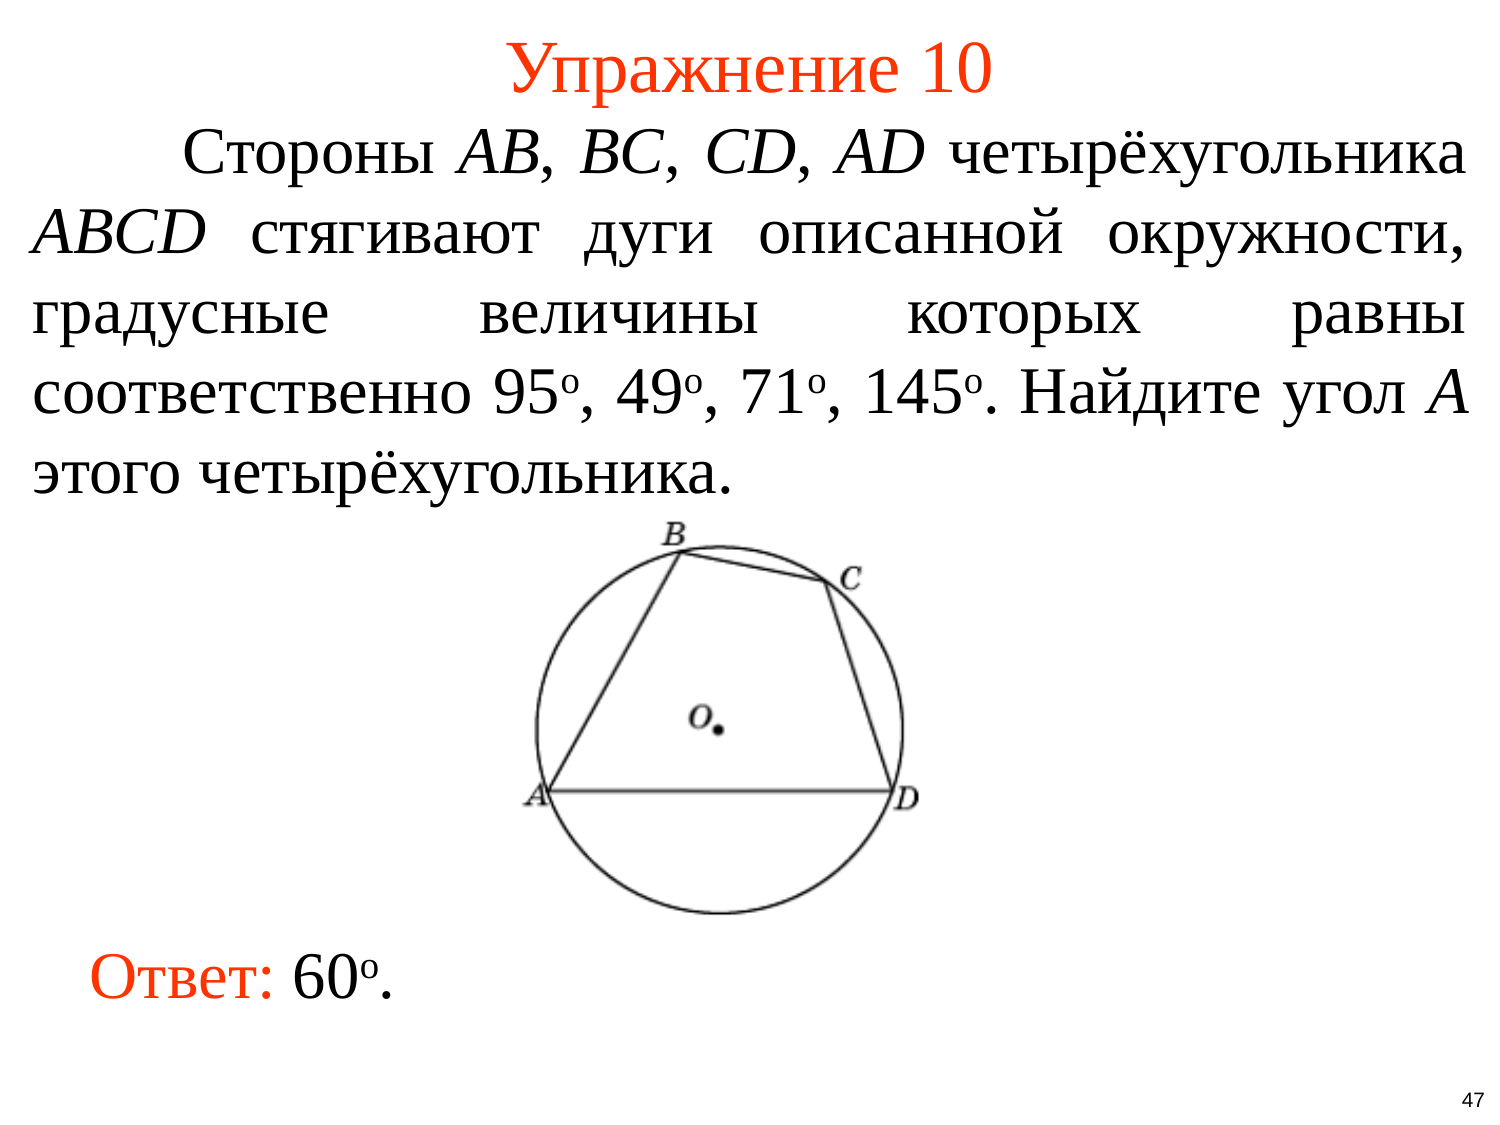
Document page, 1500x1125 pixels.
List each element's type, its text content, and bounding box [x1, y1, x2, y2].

text_box 47 [1417, 1079, 1500, 1125]
title Упражнение 10 [112, 24, 1388, 99]
picture [512, 512, 938, 932]
text_box Стороны AB, BC, CD, AD четырёхугольника ABCD стягивают дуги описанной окружности, градусные величины которых равны соответственно 95о, 49о, 71о, 145о. Найдите угол A этого четырёхугольника. [17, 99, 1483, 515]
text_box Ответ: 60о. [74, 924, 963, 1020]
